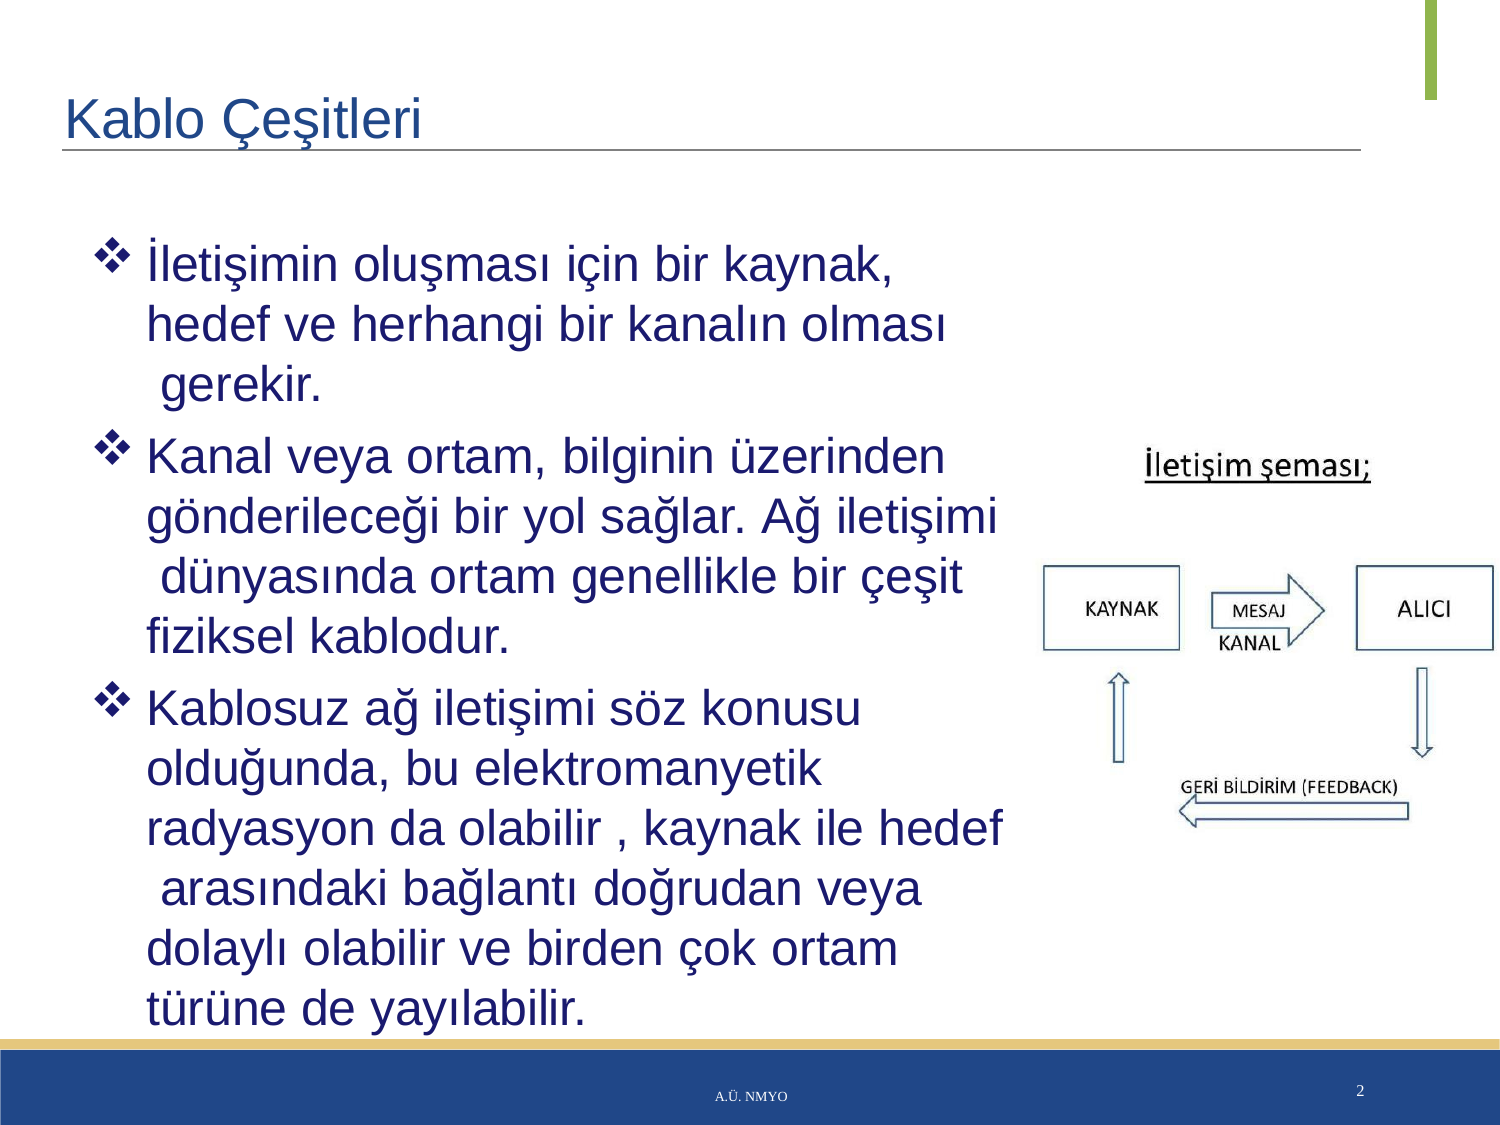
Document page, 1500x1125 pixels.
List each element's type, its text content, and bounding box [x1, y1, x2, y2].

slide_number 2 [1218, 1059, 1380, 1120]
text_box [1028, 436, 1500, 838]
title Kablo Çeşitleri [62, 0, 1438, 150]
text_box İletişimin oluşması için bir kaynak, hedef ve herhangi bir kanalın olması gerekir. Kanal veya ortam, bilginin üzerinden gönderileceği bir yol sağlar. Ağ iletişimi dünyasında ortam genellikle bir çeşit fiziksel kablodur. Kablosuz ağ iletişimi söz konusu olduğunda, bu elektromanyetik radyasyon da olabilir , kaynak ile hedef arasındaki bağlantı doğrudan veya dolaylı olabilir ve birden çok ortam türüne de yayılabilir. [87, 229, 1011, 1036]
footer A.Ü. NMYO [453, 1059, 1047, 1120]
